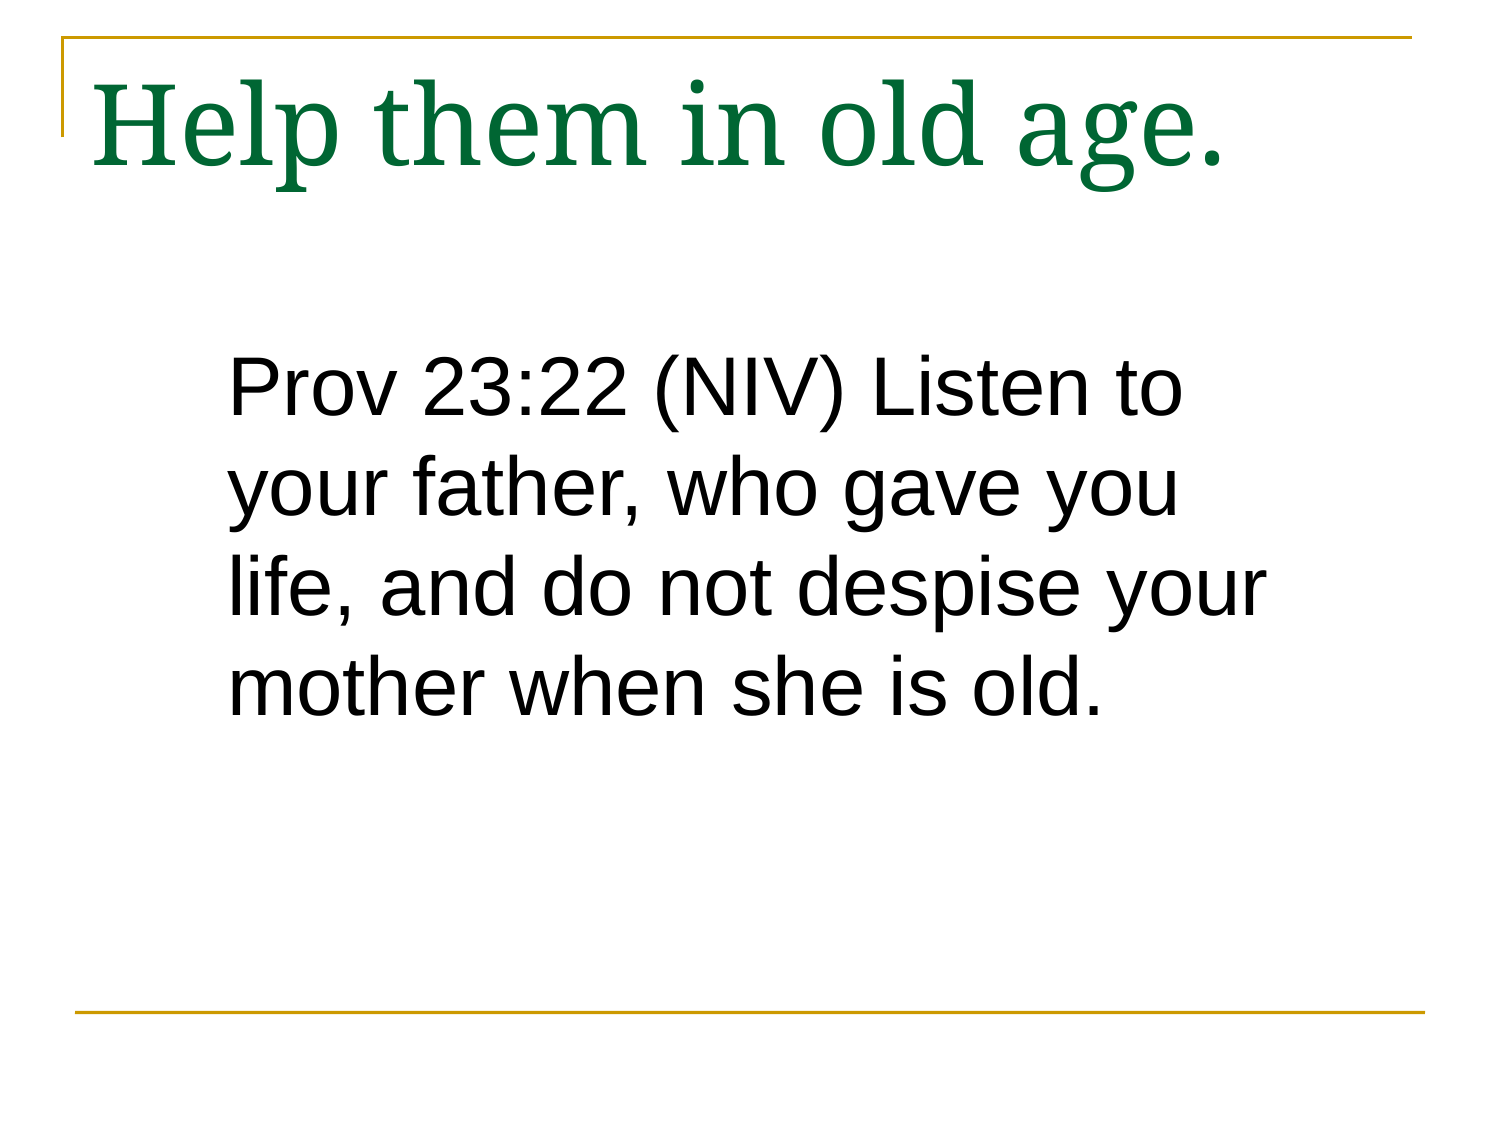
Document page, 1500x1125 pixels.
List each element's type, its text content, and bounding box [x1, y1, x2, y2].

text_box Prov 23:22 (NIV) Listen to your father, who gave you life, and do not despise your mother when she is old. [212, 324, 1300, 740]
title Help them in old age. [75, 45, 1425, 233]
